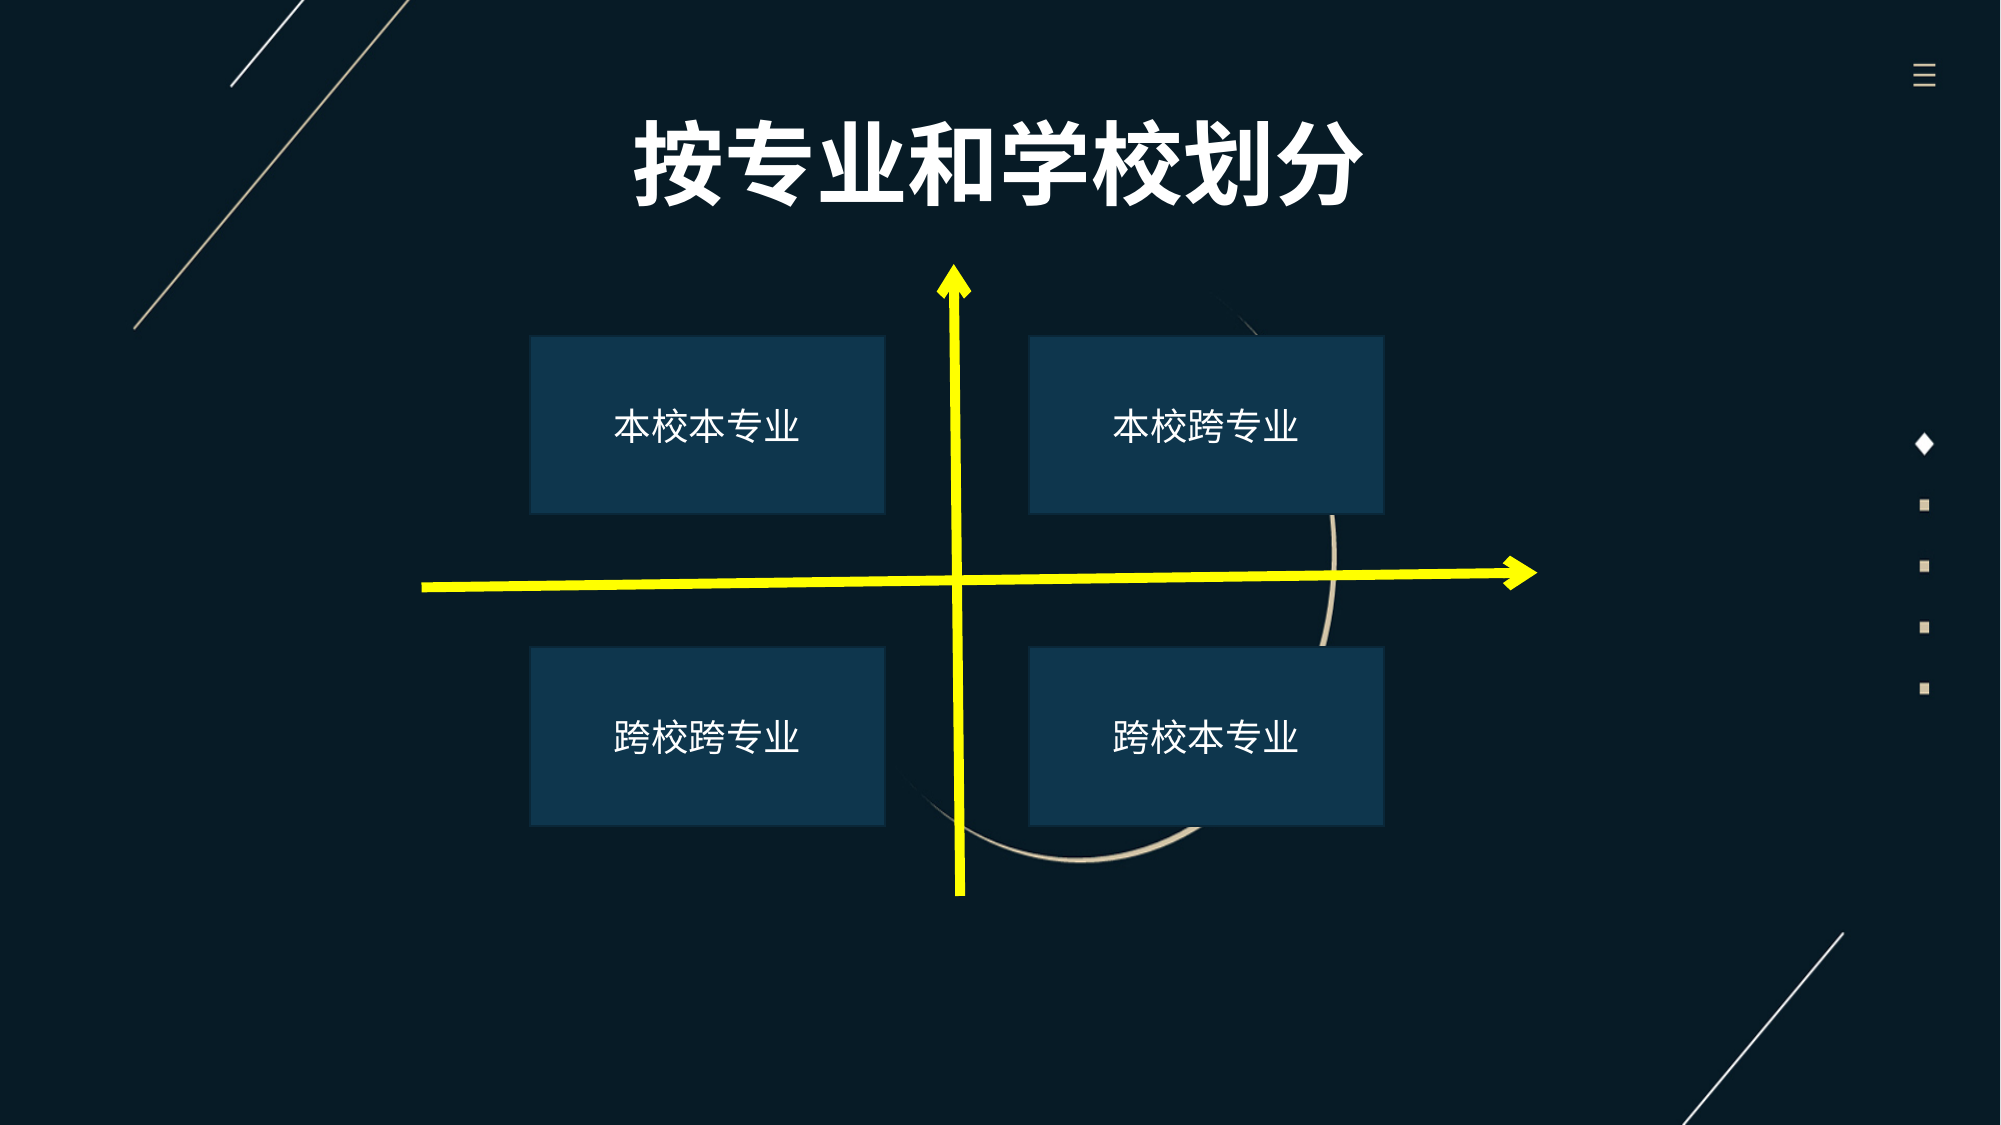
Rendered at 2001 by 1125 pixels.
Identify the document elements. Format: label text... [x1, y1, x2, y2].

text_box 本校跨专业 [1028, 335, 1385, 515]
text_box 跨校跨专业 [529, 646, 886, 827]
text_box 本校本专业 [529, 335, 886, 515]
text_box 跨校本专业 [1028, 646, 1385, 827]
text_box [953, 263, 961, 896]
title 按专业和学校划分 [137, 59, 1863, 278]
picture [0, 0, 2001, 1125]
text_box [421, 572, 953, 588]
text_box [961, 572, 1538, 588]
